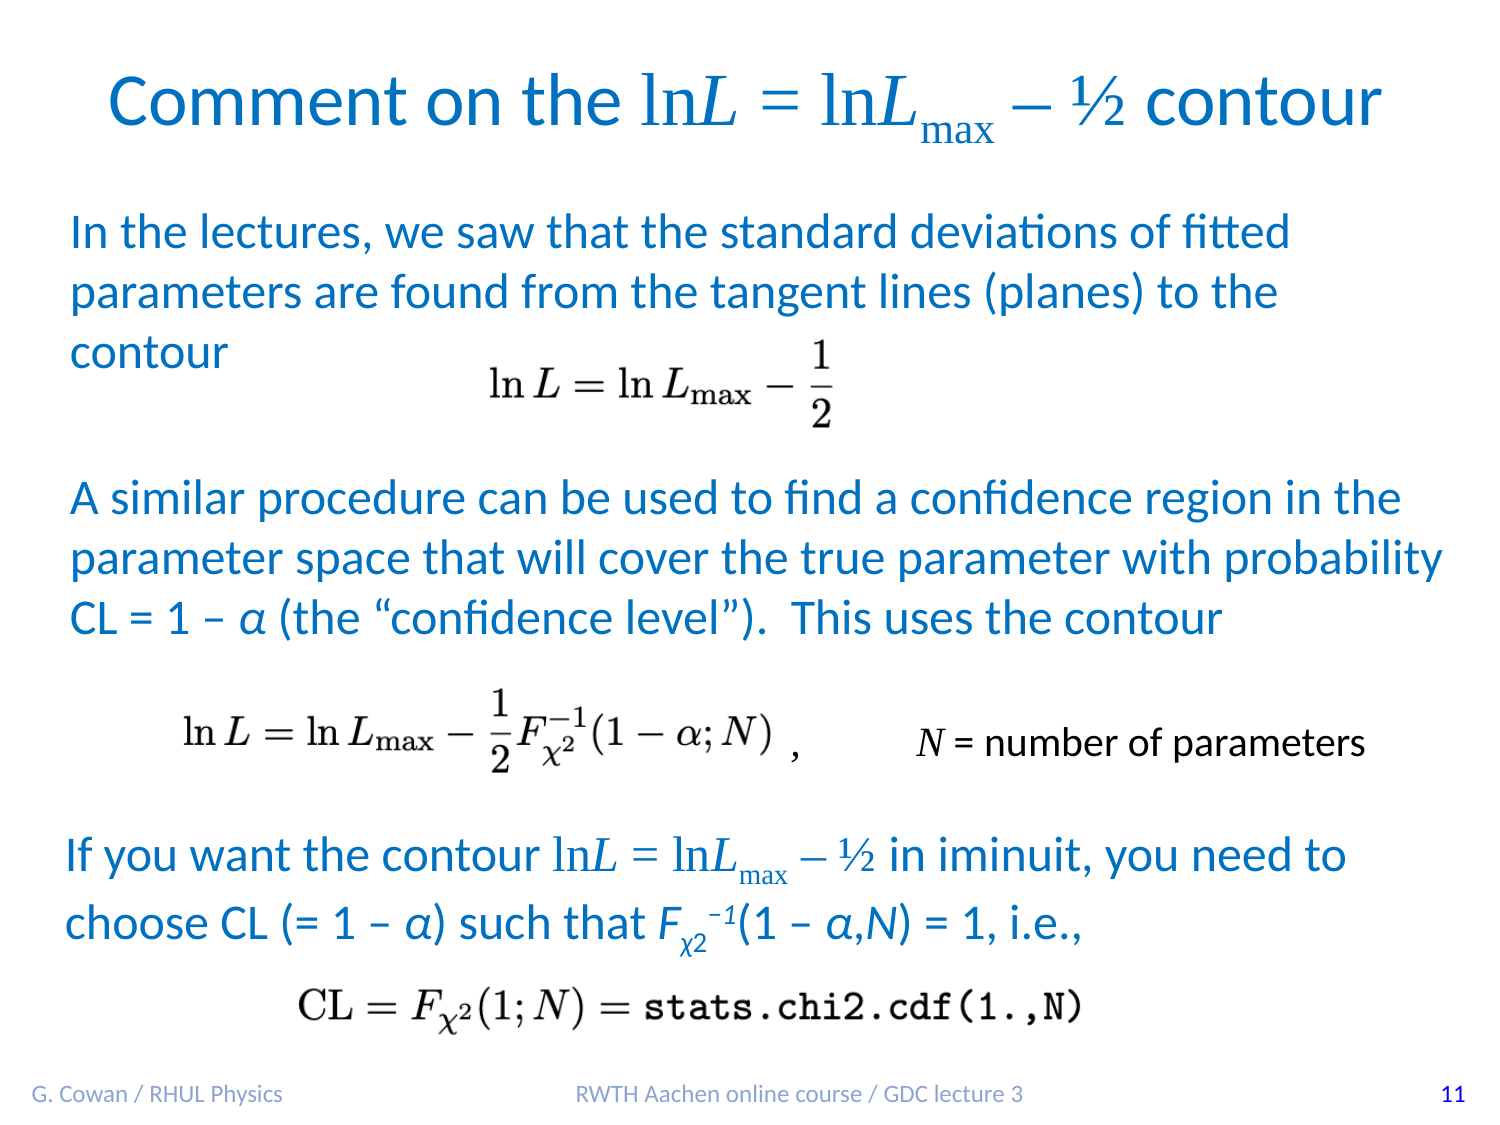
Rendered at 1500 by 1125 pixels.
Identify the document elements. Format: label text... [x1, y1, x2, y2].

picture [167, 677, 791, 796]
text_box A similar procedure can be used to find a confidence region in the parameter space that will cover the true parameter with probability CL = 1 – α (the “confidence level”). This uses the contour [55, 457, 1468, 652]
text_box Comment on the lnL = lnLmax – ½ contour [93, 42, 1400, 160]
picture [468, 330, 868, 444]
text_box In the lectures, we saw that the standard deviations of fitted parameters are found from the tangent lines (planes) to the contour [55, 190, 1447, 386]
text_box , N = number of parameters [796, 707, 1382, 772]
slide_number G. Cowan / RHUL Physics [16, 1062, 338, 1123]
picture [285, 963, 1103, 1047]
text_box If you want the contour lnL = lnLmax – ½ in iminuit, you need to choose CL (= 1 – α) such that Fχ2−1(1 – α,N) = 1, i.e., [50, 814, 1367, 966]
footer RWTH Aachen online course / GDC lecture 3 [338, 1062, 1262, 1123]
slide_number 11 [1262, 1062, 1481, 1123]
